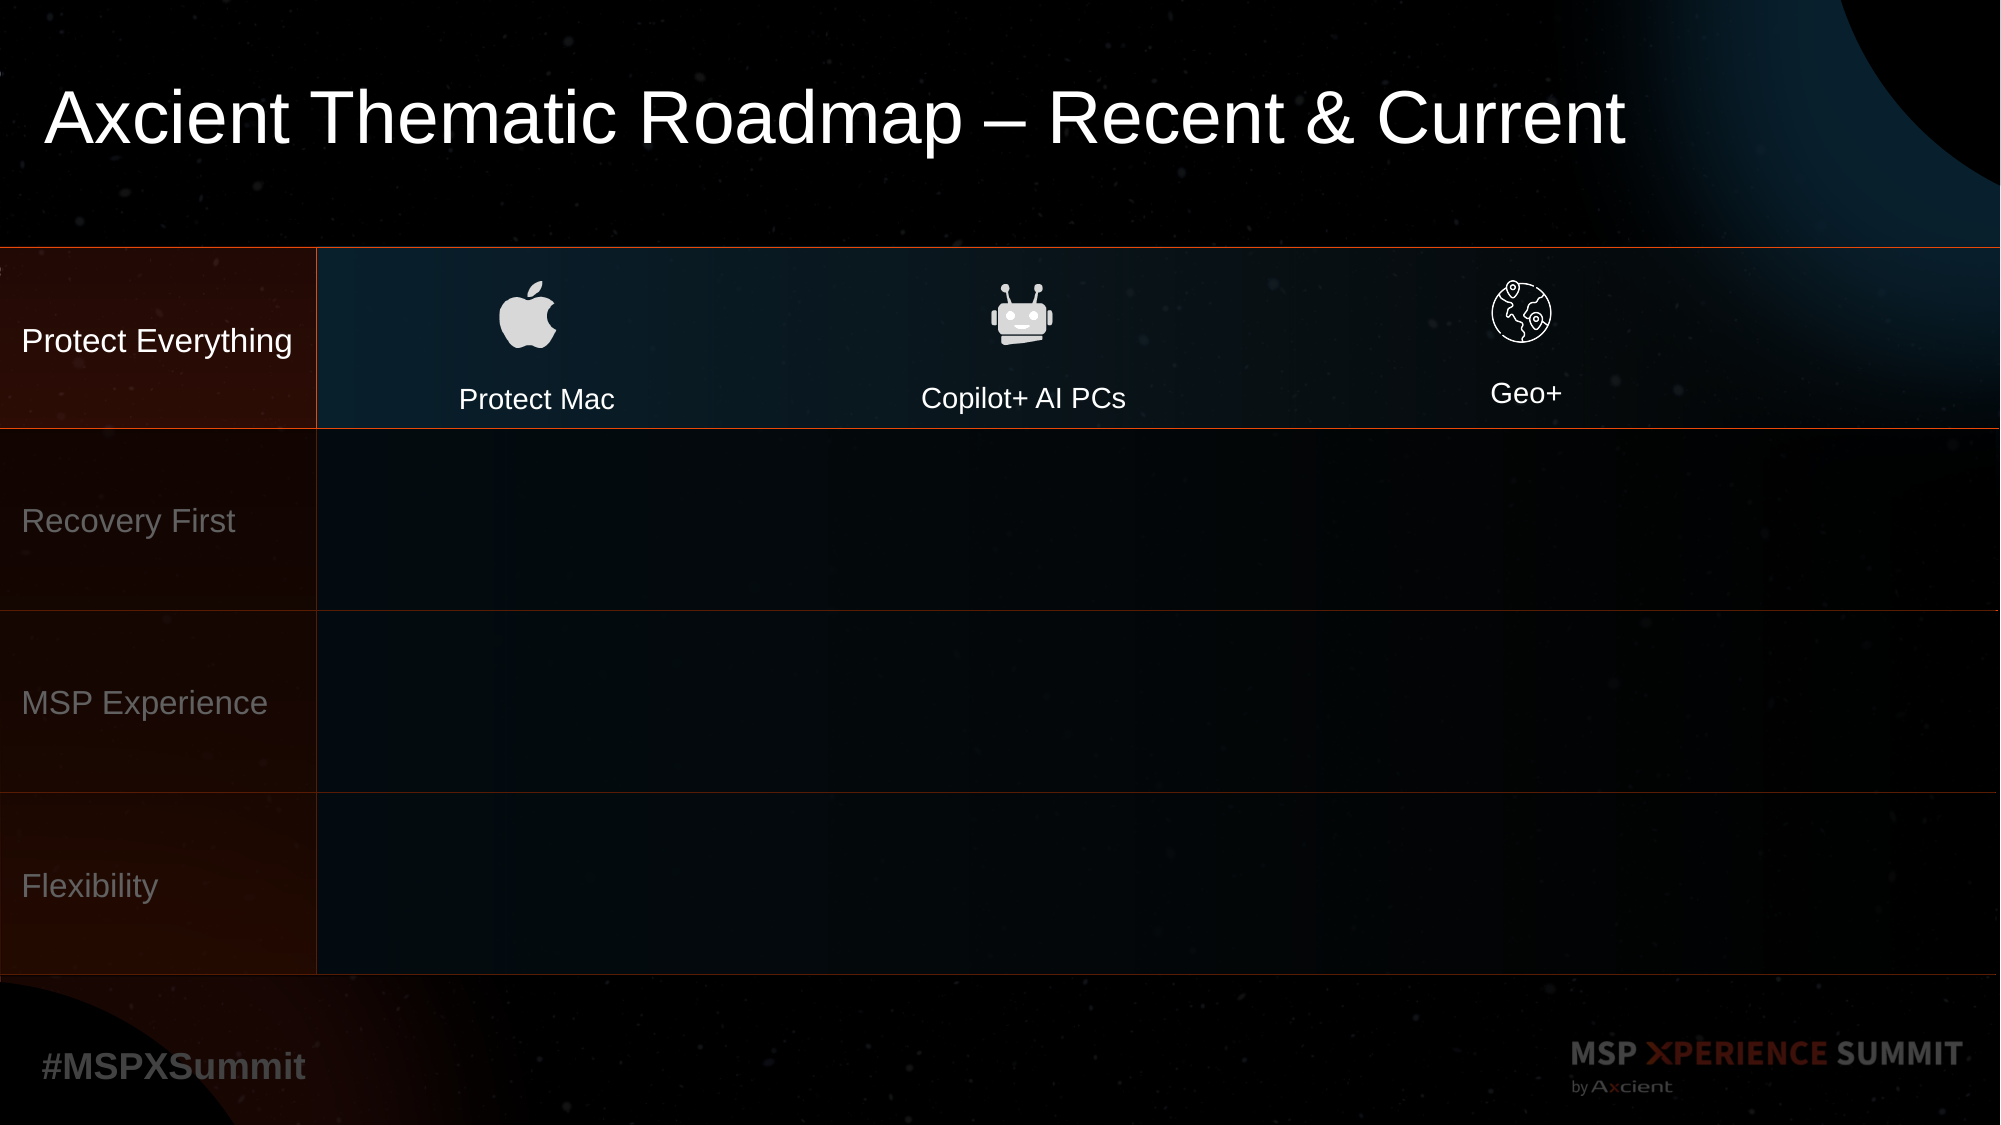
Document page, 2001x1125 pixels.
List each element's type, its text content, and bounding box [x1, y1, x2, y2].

text_box Geo+ [1409, 367, 1644, 418]
text_box [0, 793, 1997, 973]
text_box [0, 429, 2000, 1125]
text_box [0, 429, 1997, 609]
picture [974, 272, 1068, 361]
text_box [318, 248, 2000, 427]
text_box [0, 248, 318, 427]
text_box [0, 611, 1997, 791]
picture [483, 268, 577, 358]
text_box [0, 0, 2000, 246]
picture [1490, 280, 1554, 343]
text_box Protect Mac [420, 373, 655, 423]
text_box Copilot+ AI PCs [878, 372, 1169, 423]
text_box Protect Everything [6, 311, 324, 367]
title Axcient Thematic Roadmap – Recent & Current [29, 11, 1732, 229]
